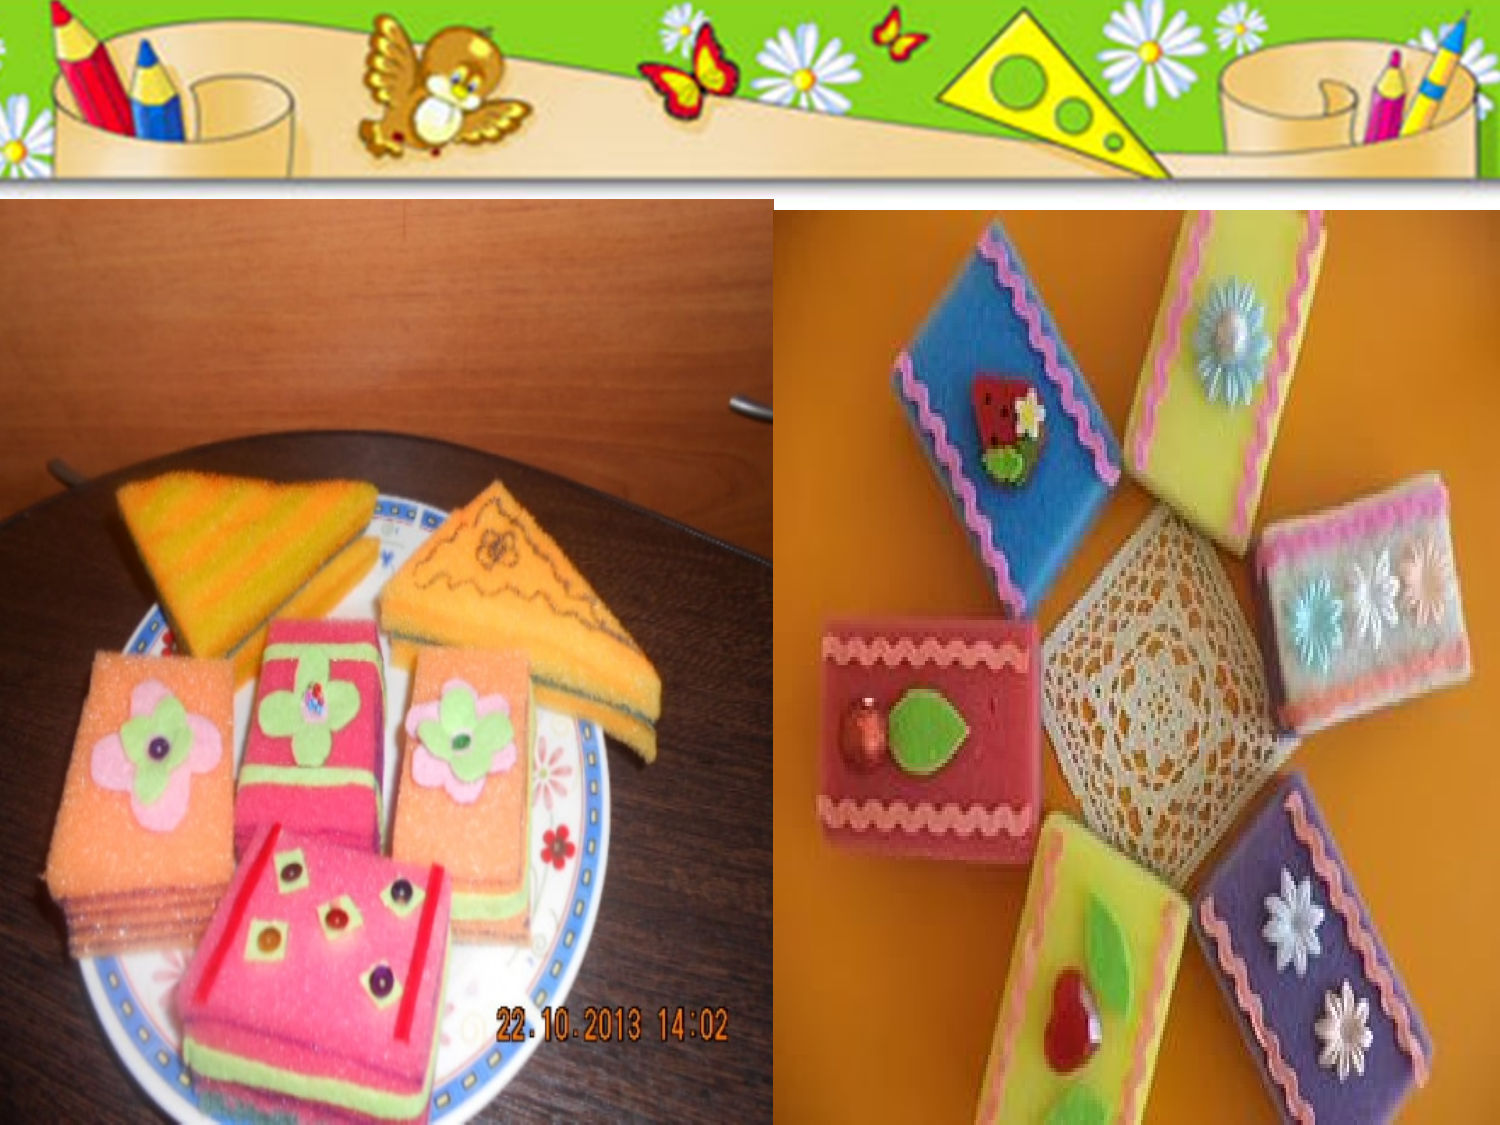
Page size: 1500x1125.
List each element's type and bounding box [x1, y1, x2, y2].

list [773, 210, 1500, 1125]
list [0, 198, 774, 1125]
picture [0, 0, 1500, 210]
